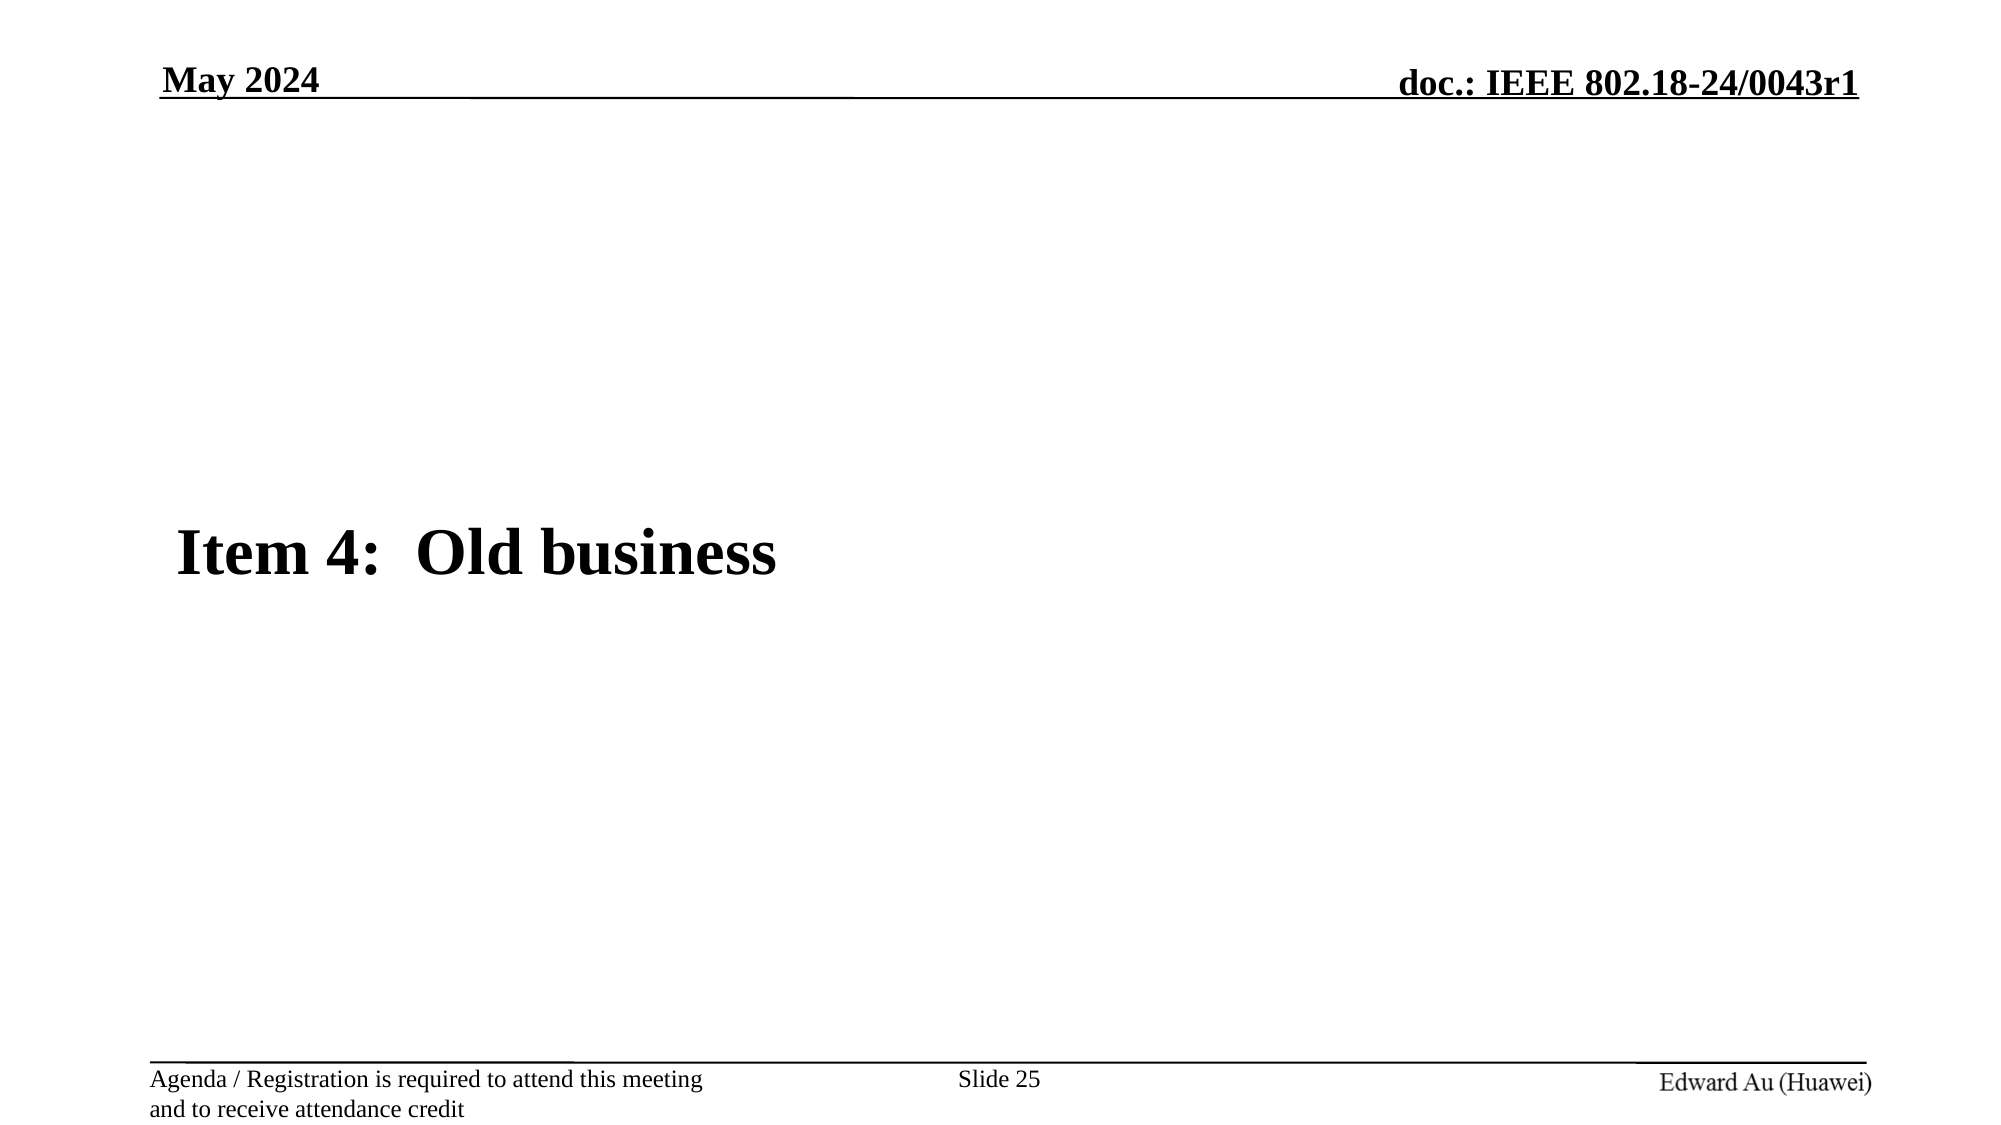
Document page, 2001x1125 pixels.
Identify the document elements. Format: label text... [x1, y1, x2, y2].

text_box Item 4: Old business [162, 500, 1675, 675]
slide_number Slide 25 [933, 1061, 1067, 1123]
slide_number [161, 54, 526, 101]
picture [1174, 1058, 1887, 1113]
